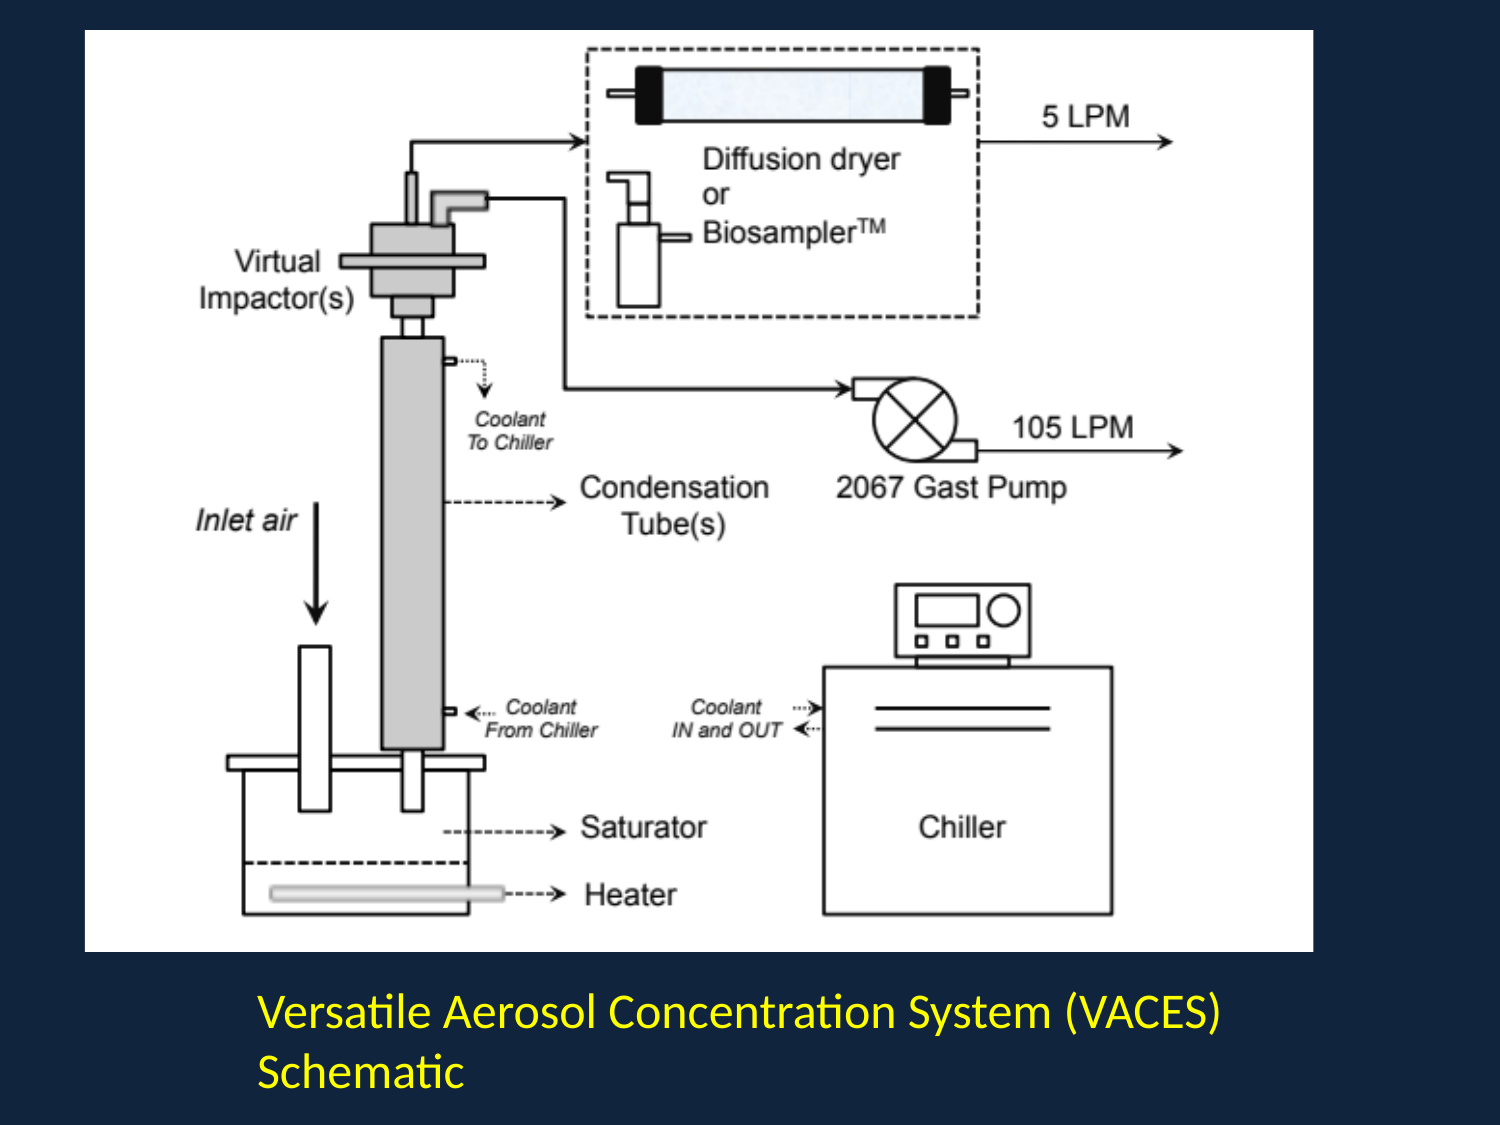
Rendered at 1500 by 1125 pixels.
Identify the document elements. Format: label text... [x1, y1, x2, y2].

text_box Versatile Aerosol Concentration System (VACES) Schematic [242, 971, 1385, 1107]
picture [84, 29, 1314, 952]
